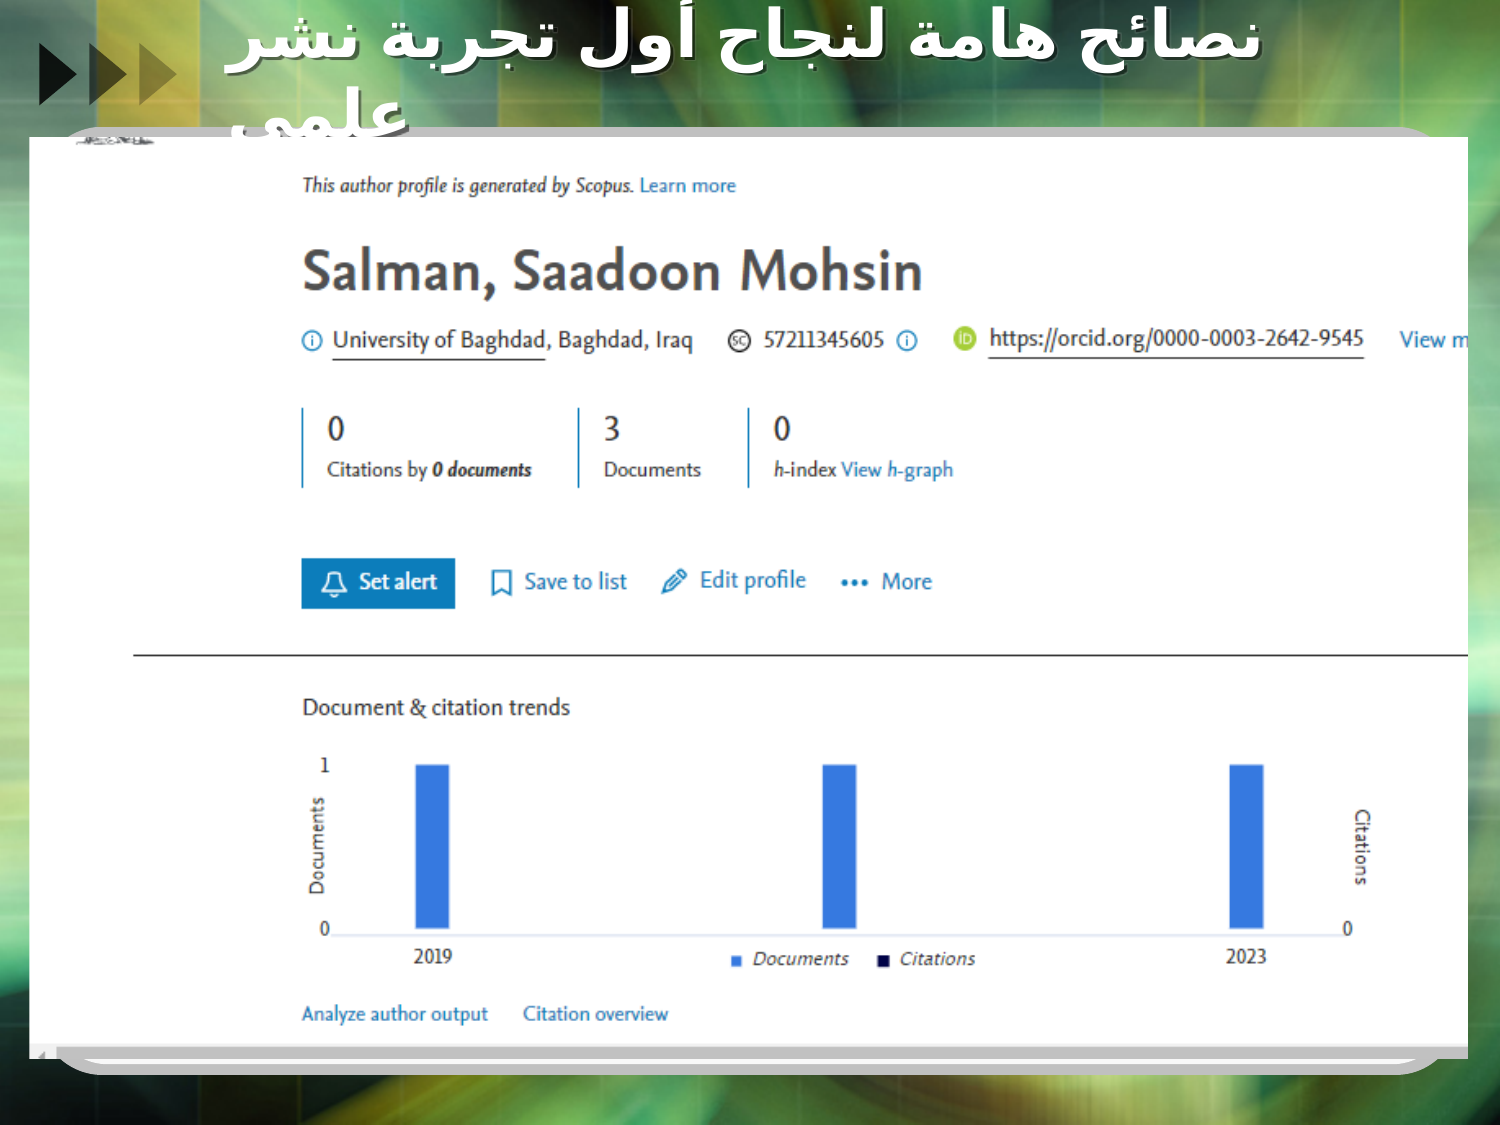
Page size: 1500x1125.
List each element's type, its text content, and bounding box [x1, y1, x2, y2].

title نصائح هامة لنجاح أول تجربة نشر علمي [212, 24, 1463, 118]
picture [0, 0, 1500, 1125]
